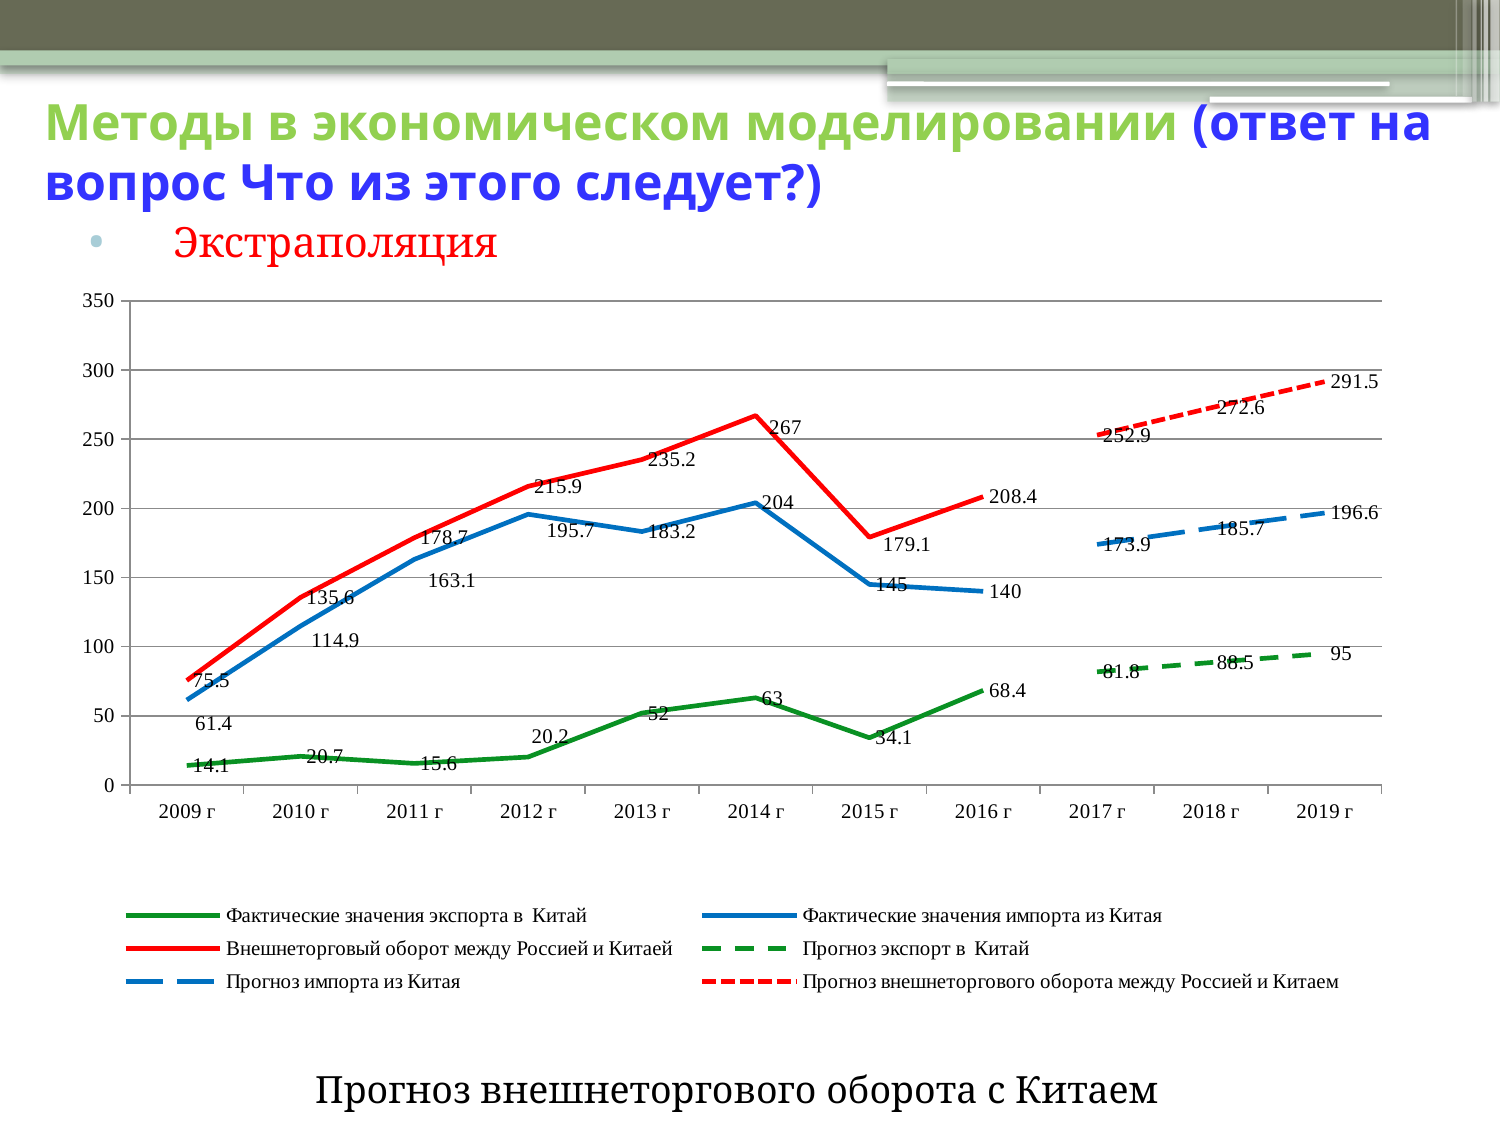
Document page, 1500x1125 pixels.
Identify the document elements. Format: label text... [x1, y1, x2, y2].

chart [76, 278, 1410, 1026]
list Экстраполяция [74, 208, 1425, 279]
text_box Прогноз внешнеторгового оборота с Китаем [1, 1058, 1473, 1119]
title Методы в экономическом моделировании (ответ на вопрос Что из этого следует?) [29, 105, 1471, 197]
